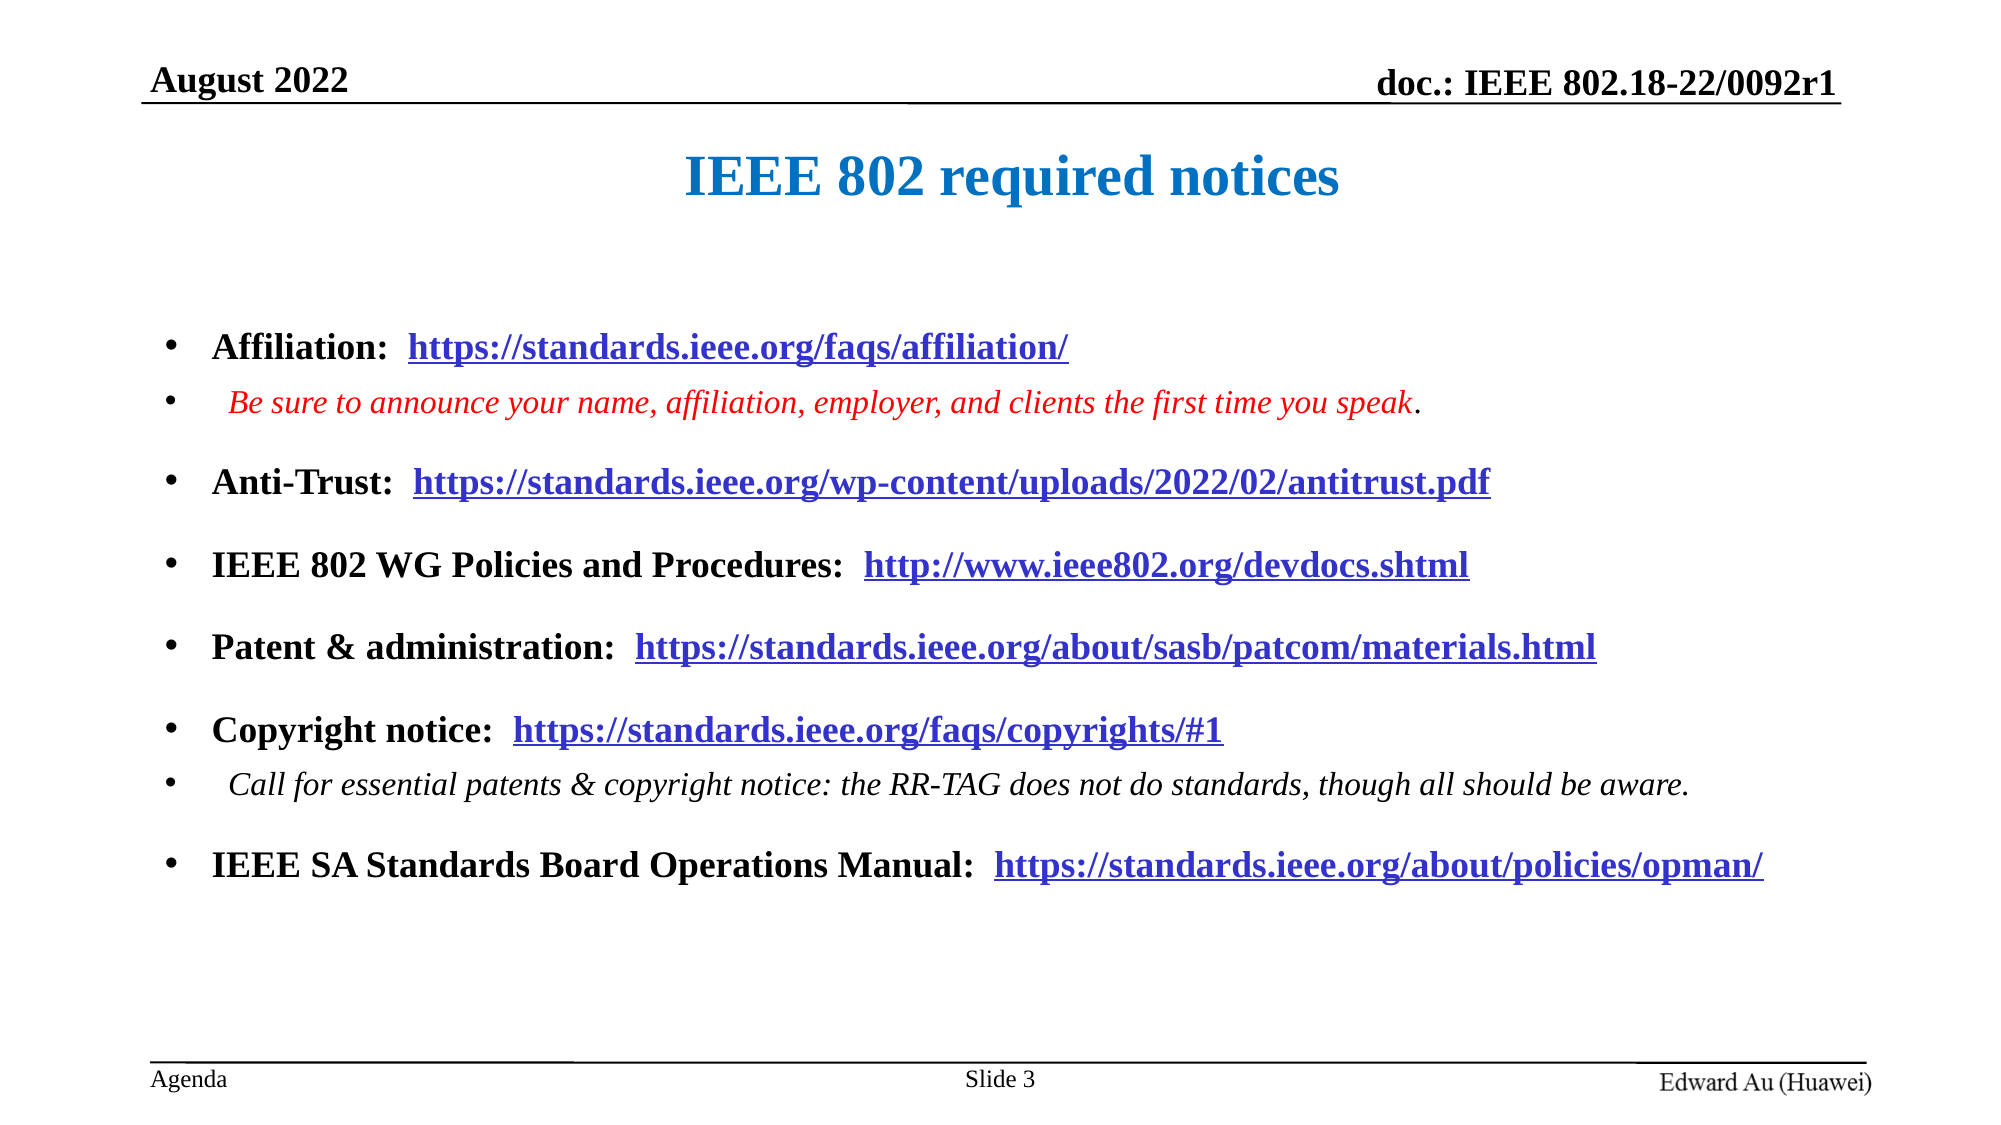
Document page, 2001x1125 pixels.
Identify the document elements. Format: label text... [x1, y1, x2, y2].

slide_number Slide 3 [925, 1061, 1076, 1123]
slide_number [149, 54, 513, 101]
title IEEE 802 required notices [162, 99, 1864, 246]
picture [1174, 1058, 1887, 1113]
text_box Affiliation: https://standards.ieee.org/faqs/affiliation/ Be sure to announce your name, affiliation, employer, and clients the first time you speak. Anti-Trust: https://standards.ieee.org/wp-content/uploads/2022/02/antitrust.pdf IEEE 802 WG Policies and Procedures: http://www.ieee802.org/devdocs.shtml Patent & administration: https://standards.ieee.org/about/sasb/patcom/materials.html Copyright notice: https://standards.ieee.org/faqs/copyrights/#1 Call for essential patents & copyright notice: the RR-TAG does not do standards, though all should be aware. IEEE SA Standards Board Operations Manual: https://standards.ieee.org/about/policies/opman/ [149, 262, 1875, 1028]
